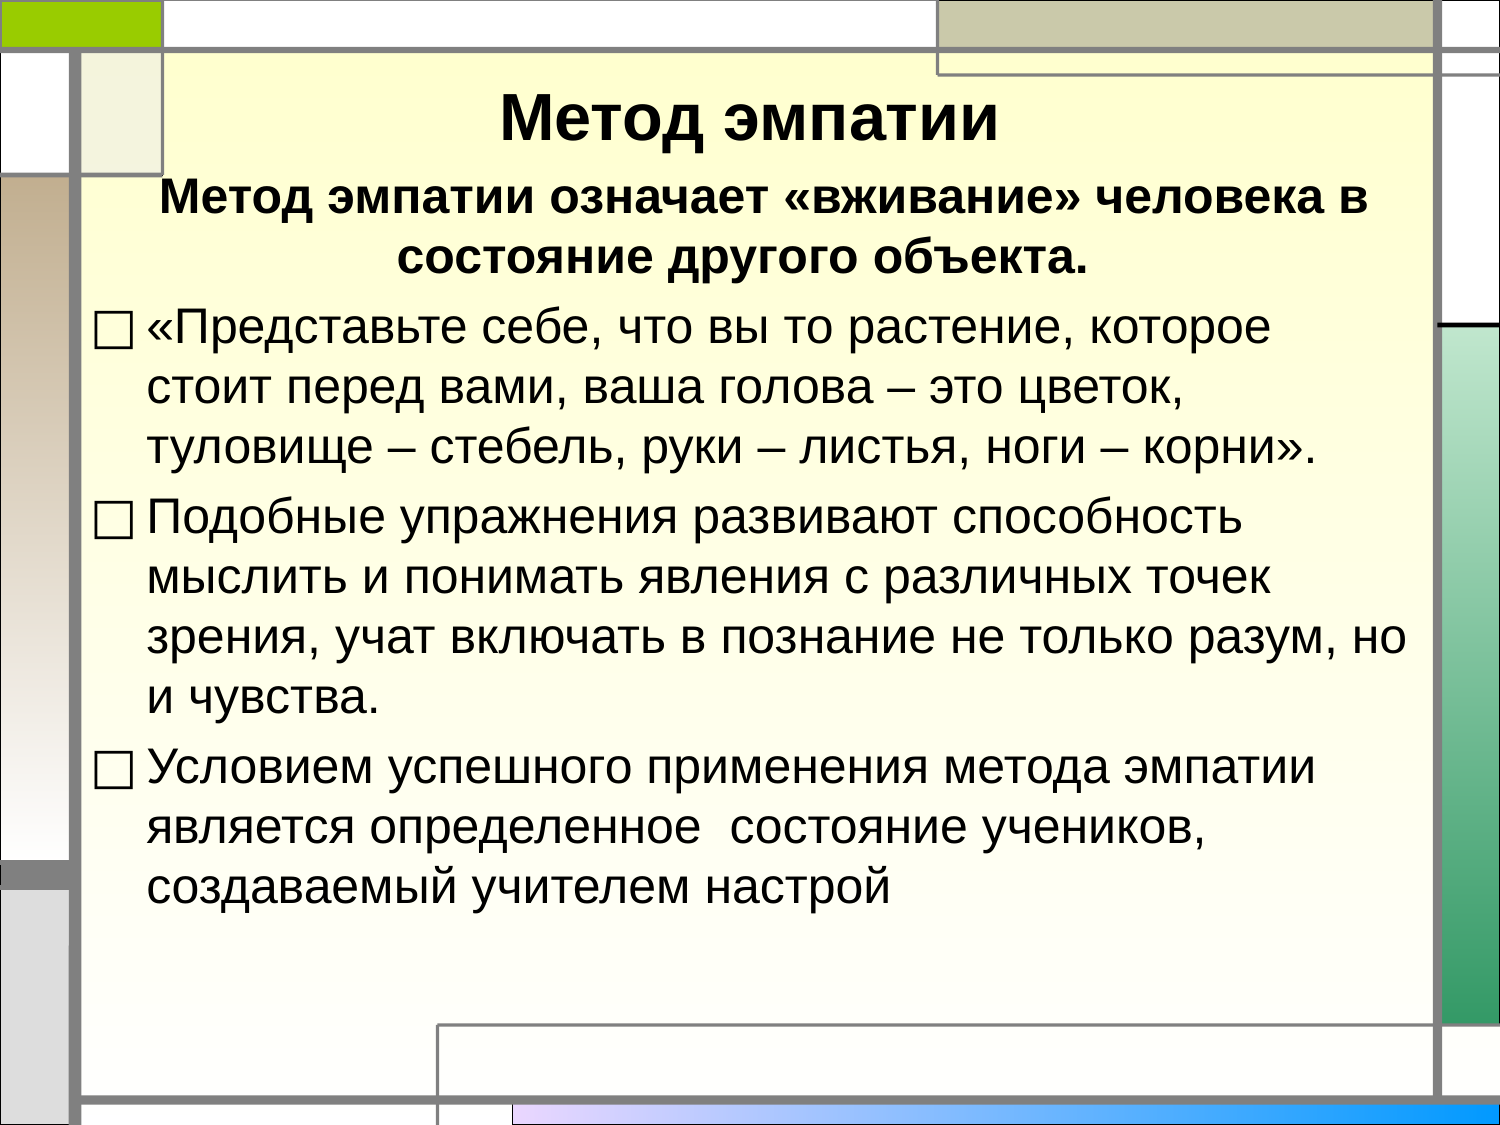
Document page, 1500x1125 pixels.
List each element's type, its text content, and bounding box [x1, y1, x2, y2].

title [150, 45, 1425, 66]
list Метод эмпатии Метод эмпатии означает «вживание» человека в состояние другого объекта. «Представьте себе, что вы то растение, которое стоит перед вами, ваша голова – это цветок, туловище – стебель, руки – листья, ноги – корни». Подобные упражнения развивают способность мыслить и понимать явления с различных точек зрения, учат включать в познание не только разум, но и чувства. Условием успешного применения метода эмпатии является определенное состояние учеников, создаваемый учителем настрой [75, 66, 1425, 1005]
